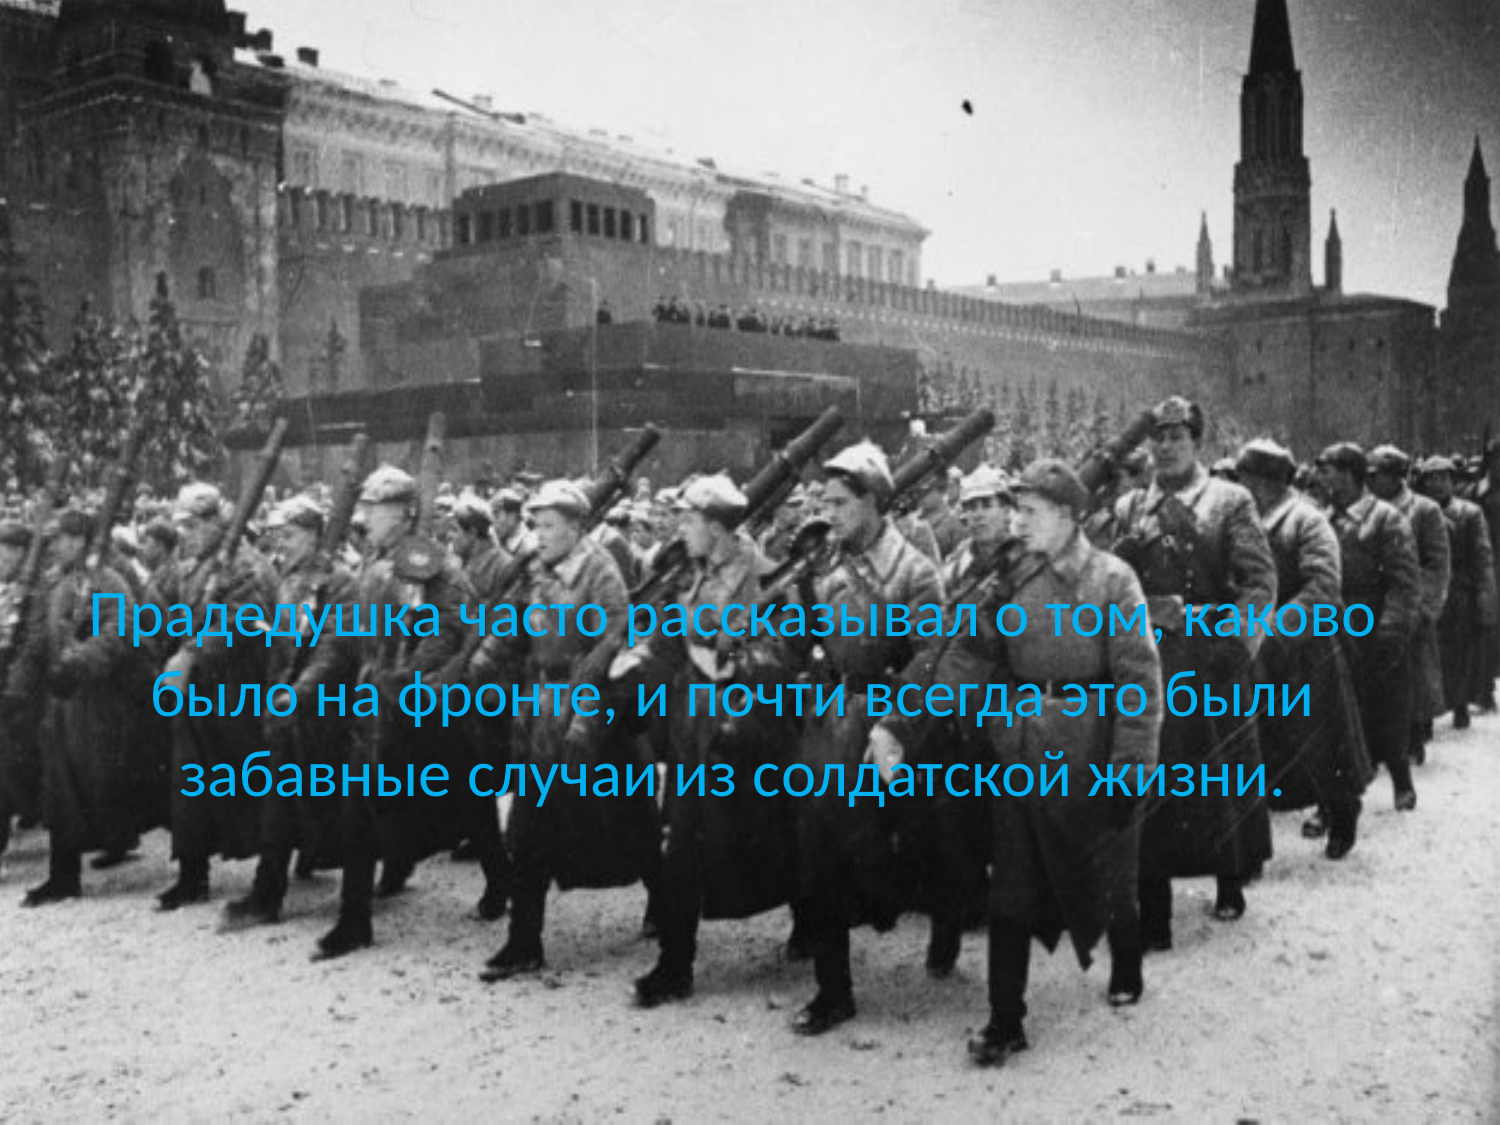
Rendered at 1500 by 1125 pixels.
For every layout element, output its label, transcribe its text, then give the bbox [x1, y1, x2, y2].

picture [0, 0, 1500, 1125]
list Прадедушка часто рассказывал о том, каково было на фронте, и почти всегда это были забавные случаи из солдатской жизни. [53, 562, 1414, 828]
